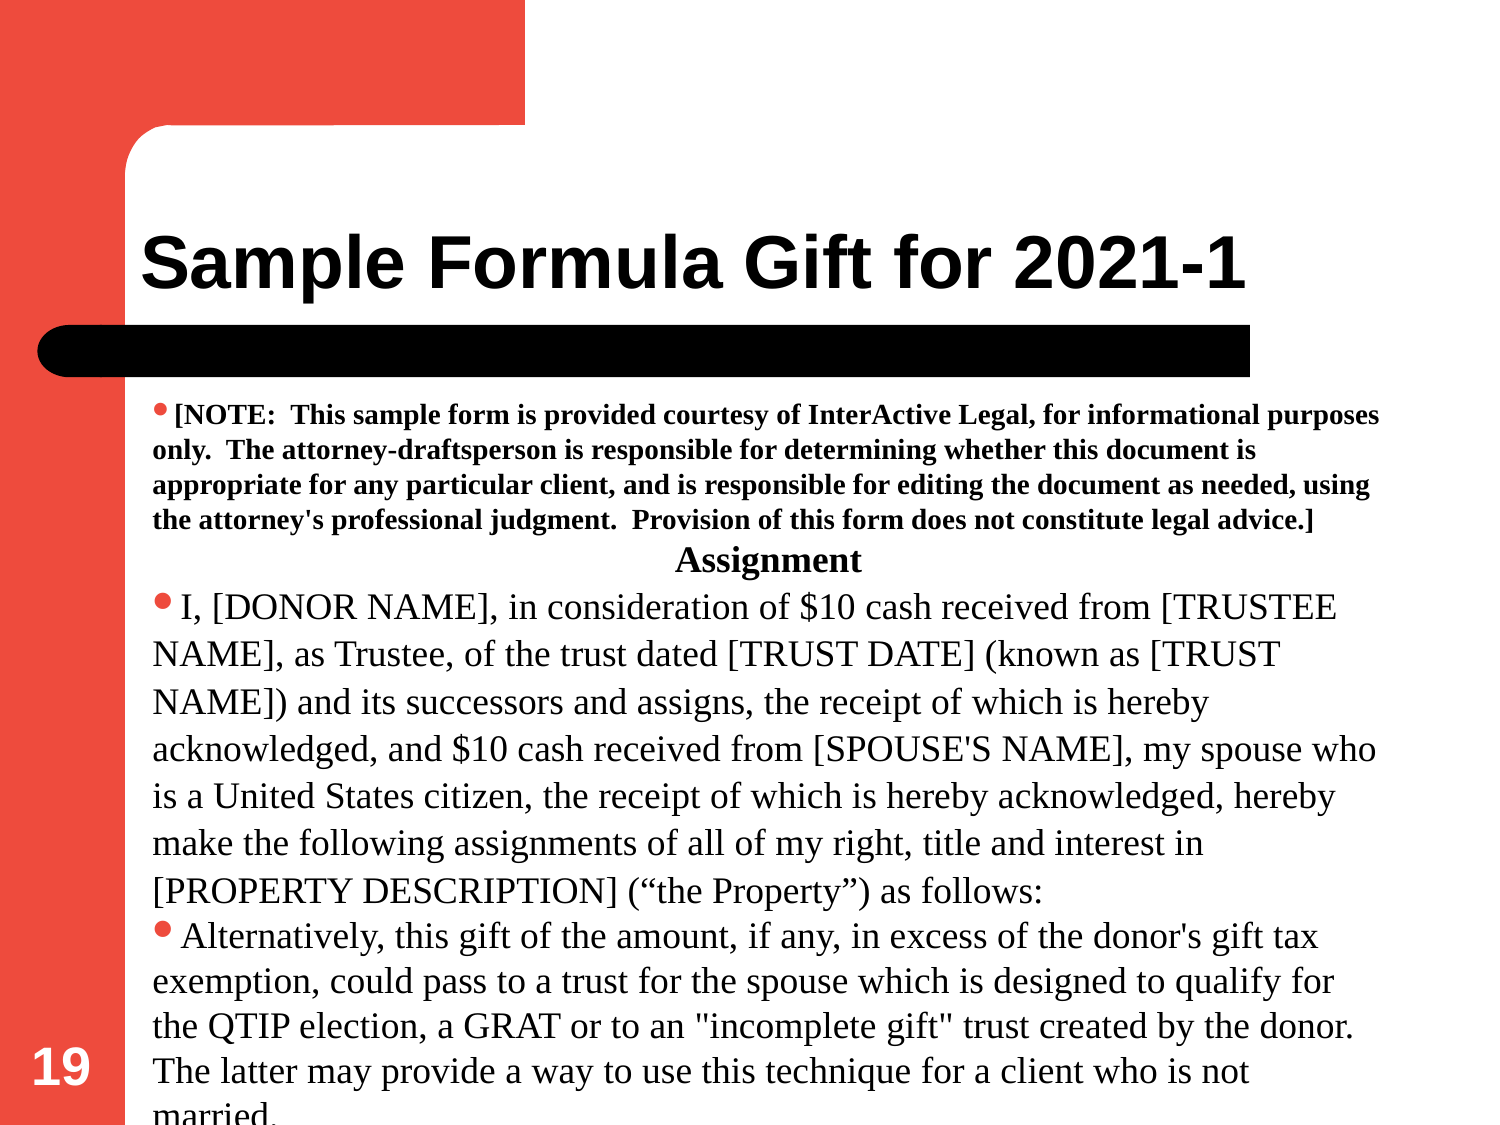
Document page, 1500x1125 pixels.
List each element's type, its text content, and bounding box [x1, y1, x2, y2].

slide_number 19 [13, 1023, 111, 1105]
list [NOTE: This sample form is provided courtesy of InterActive Legal, for informational purposes only. The attorney-draftsperson is responsible for determining whether this document is appropriate for any particular client, and is responsible for editing the document as needed, using the attorney's professional judgment. Provision of this form does not constitute legal advice.] Assignment I, [DONOR NAME], in consideration of $10 cash received from [TRUSTEE NAME], as Trustee, of the trust dated [TRUST DATE] (known as [TRUST NAME]) and its successors and assigns, the receipt of which is hereby acknowledged, and $10 cash received from [SPOUSE'S NAME], my spouse who is a United States citizen, the receipt of which is hereby acknowledged, hereby make the following assignments of all of my right, title and interest in [PROPERTY DESCRIPTION] (“the Property”) as follows: Alternatively, this gift of the amount, if any, in excess of the donor's gift tax exemption, could pass to a trust for the spouse which is designed to qualify for the QTIP election, a GRAT or to an "incomplete gift" trust created by the donor. The latter may provide a way to use this technique for a client who is not married. [137, 387, 1400, 999]
title Sample Formula Gift for 2021-1 [125, 125, 1425, 313]
